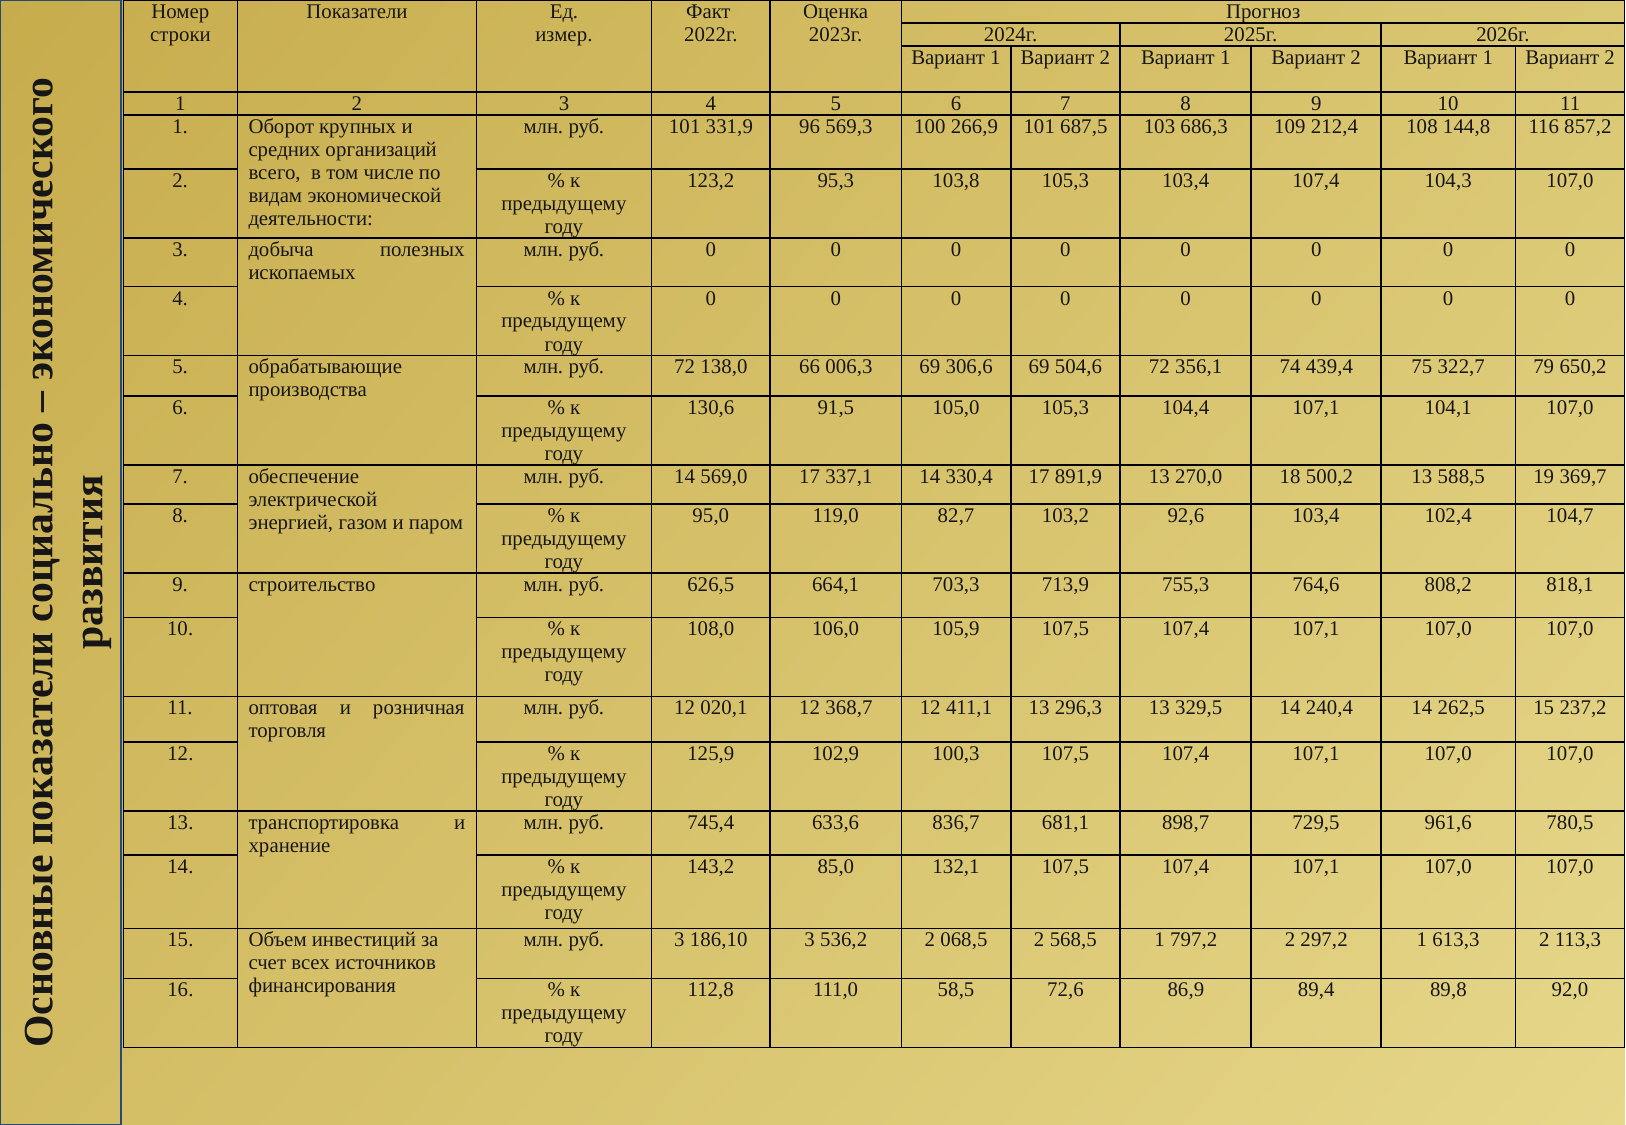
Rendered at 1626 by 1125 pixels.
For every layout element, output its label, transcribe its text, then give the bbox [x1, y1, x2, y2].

table_cell 72 356,1 [1121, 356, 1250, 395]
table_cell Вариант 1 [902, 47, 1010, 91]
table_cell % к предыдущему году [477, 505, 651, 572]
table_cell 103,2 [1012, 505, 1119, 572]
table_cell 0 [902, 239, 1010, 286]
table_cell 961,6 [1382, 812, 1515, 854]
table_cell 14. [124, 856, 237, 928]
table_cell 6 [902, 93, 1010, 114]
table_cell 2026г. [1382, 24, 1624, 45]
table_cell 107,1 [1252, 856, 1380, 928]
table_cell обеспечение электрической энергией, газом и паром [238, 466, 476, 572]
table_cell 72 138,0 [652, 356, 769, 395]
table_cell млн. руб. [477, 466, 651, 503]
table_cell Вариант 2 [1252, 47, 1380, 91]
table_cell 745,4 [652, 812, 769, 854]
table_cell 16. [124, 979, 237, 1047]
table_cell 105,3 [1012, 397, 1119, 464]
table_cell 104,7 [1516, 505, 1624, 572]
table_cell 0 [652, 287, 769, 355]
table_cell 4. [124, 287, 237, 355]
table_cell 95,3 [771, 170, 901, 237]
table_header Номер строки [124, 1, 237, 91]
table_cell % к предыдущему году [477, 979, 651, 1047]
table_cell 808,2 [1382, 574, 1515, 617]
table_cell 100 266,9 [902, 116, 1010, 168]
table_cell 105,9 [902, 618, 1010, 696]
table_cell 2 297,2 [1252, 929, 1380, 978]
table_cell млн. руб. [477, 812, 651, 854]
table_cell 74 439,4 [1252, 356, 1380, 395]
table_cell 102,4 [1382, 505, 1515, 572]
table_cell 104,4 [1121, 397, 1250, 464]
table_cell 0 [1252, 287, 1380, 355]
table_cell 123,2 [652, 170, 769, 237]
table_cell 95,0 [652, 505, 769, 572]
table_cell 626,5 [652, 574, 769, 617]
table_cell 107,0 [1516, 618, 1624, 696]
table_cell Оборот крупных и средних организаций всего, в том числе по видам экономической деятельности: [238, 116, 476, 237]
table_cell 106,0 [771, 618, 901, 696]
table_cell 17 891,9 [1012, 466, 1119, 503]
table_cell 664,1 [771, 574, 901, 617]
table_header Ед. измер. [477, 1, 651, 91]
table_cell 111,0 [771, 979, 901, 1047]
table_cell 58,5 [902, 979, 1010, 1047]
table_cell 7 [1012, 93, 1119, 114]
table_cell 3. [124, 239, 237, 286]
table_cell 125,9 [652, 743, 769, 810]
table_cell 0 [1121, 239, 1250, 286]
table_cell 2 113,3 [1516, 929, 1624, 978]
table_cell 15 237,2 [1516, 697, 1624, 741]
table_cell 0 [1516, 239, 1624, 286]
table_cell 66 006,3 [771, 356, 901, 395]
table_cell 85,0 [771, 856, 901, 928]
table_cell 102,9 [771, 743, 901, 810]
table_cell 130,6 [652, 397, 769, 464]
table_cell 13 270,0 [1121, 466, 1250, 503]
table_cell 9. [124, 574, 237, 617]
table_cell 107,1 [1252, 397, 1380, 464]
table_cell 5. [124, 356, 237, 395]
table_cell 14 240,4 [1252, 697, 1380, 741]
table_cell % к предыдущему году [477, 170, 651, 237]
table_cell 89,8 [1382, 979, 1515, 1047]
table_cell 10. [124, 618, 237, 696]
table_cell млн. руб. [477, 356, 651, 395]
table_cell добыча полезных ископаемых [238, 239, 476, 355]
table_cell 109 212,4 [1252, 116, 1380, 168]
table_cell 3 [477, 93, 651, 114]
table_cell 107,4 [1121, 743, 1250, 810]
table_cell 12 020,1 [652, 697, 769, 741]
table_cell 0 [652, 239, 769, 286]
table_cell 132,1 [902, 856, 1010, 928]
table_cell 2025г. [1121, 24, 1380, 45]
table_cell 89,4 [1252, 979, 1380, 1047]
table_cell оптовая и розничная торговля [238, 697, 476, 810]
table_cell 5 [771, 93, 901, 114]
table_cell Вариант 1 [1121, 47, 1250, 91]
table_cell 105,3 [1012, 170, 1119, 237]
table_cell млн. руб. [477, 239, 651, 286]
table_cell 112,8 [652, 979, 769, 1047]
table_cell 116 857,2 [1516, 116, 1624, 168]
table_cell 0 [1121, 287, 1250, 355]
table_cell 107,1 [1252, 618, 1380, 696]
table_cell 18 500,2 [1252, 466, 1380, 503]
table_header Факт 2022г. [652, 1, 769, 91]
table_cell 101 331,9 [652, 116, 769, 168]
table_cell 898,7 [1121, 812, 1250, 854]
table_cell 104,3 [1382, 170, 1515, 237]
table_cell 8 [1121, 93, 1250, 114]
table_cell 764,6 [1252, 574, 1380, 617]
table_cell % к предыдущему году [477, 397, 651, 464]
table_cell 79 650,2 [1516, 356, 1624, 395]
table_cell 100,3 [902, 743, 1010, 810]
table_cell Вариант 1 [1382, 47, 1515, 91]
table_cell 2. [124, 170, 237, 237]
table_cell 0 [1012, 287, 1119, 355]
table_cell 755,3 [1121, 574, 1250, 617]
table_cell 69 504,6 [1012, 356, 1119, 395]
table_cell 2 [238, 93, 476, 114]
table_cell обрабатывающие производства [238, 356, 476, 464]
table_cell 104,1 [1382, 397, 1515, 464]
table_cell 107,0 [1516, 743, 1624, 810]
table_cell млн. руб. [477, 697, 651, 741]
table_cell 12 411,1 [902, 697, 1010, 741]
table_cell 0 [1252, 239, 1380, 286]
table_cell 107,4 [1252, 170, 1380, 237]
table_cell 91,5 [771, 397, 901, 464]
table_cell Вариант 2 [1012, 47, 1119, 91]
table_cell % к предыдущему году [477, 743, 651, 810]
table_cell 0 [1382, 287, 1515, 355]
table_cell Объем инвестиций за счет всех источников финансирования [238, 929, 476, 1047]
table_cell 19 369,7 [1516, 466, 1624, 503]
table_cell 15. [124, 929, 237, 978]
table_cell 103,4 [1121, 170, 1250, 237]
table_cell 101 687,5 [1012, 116, 1119, 168]
table_cell 107,0 [1516, 397, 1624, 464]
table_cell 107,0 [1516, 856, 1624, 928]
table_cell 12 368,7 [771, 697, 901, 741]
table_cell 7. [124, 466, 237, 503]
table_cell 103 686,3 [1121, 116, 1250, 168]
table_cell 13 588,5 [1382, 466, 1515, 503]
table_cell 12. [124, 743, 237, 810]
table_cell 14 262,5 [1382, 697, 1515, 741]
table_cell млн. руб. [477, 929, 651, 978]
table_cell 11 [1516, 93, 1624, 114]
table_cell 107,1 [1252, 743, 1380, 810]
table_cell % к предыдущему году [477, 287, 651, 355]
table_cell 703,3 [902, 574, 1010, 617]
table_cell 3 536,2 [771, 929, 901, 978]
table_cell 836,7 [902, 812, 1010, 854]
table_cell 0 [902, 287, 1010, 355]
table_cell транспортировка и хранение [238, 812, 476, 928]
table_cell 107,5 [1012, 618, 1119, 696]
table_cell 107,5 [1012, 743, 1119, 810]
table_cell 13 296,3 [1012, 697, 1119, 741]
table_cell 3 186,10 [652, 929, 769, 978]
table_cell 119,0 [771, 505, 901, 572]
table_cell 729,5 [1252, 812, 1380, 854]
table_cell 96 569,3 [771, 116, 901, 168]
table_cell 1 797,2 [1121, 929, 1250, 978]
table_cell 780,5 [1516, 812, 1624, 854]
table_cell 681,1 [1012, 812, 1119, 854]
table_cell 0 [771, 287, 901, 355]
table_cell 13. [124, 812, 237, 854]
table_cell 69 306,6 [902, 356, 1010, 395]
table_cell 1 613,3 [1382, 929, 1515, 978]
table_cell 0 [771, 239, 901, 286]
table_cell 13 329,5 [1121, 697, 1250, 741]
table_cell 0 [1382, 239, 1515, 286]
table_cell 8. [124, 505, 237, 572]
table_cell 818,1 [1516, 574, 1624, 617]
table_cell % к предыдущему году [477, 618, 651, 696]
table_cell 1. [124, 116, 237, 168]
table_cell 108 144,8 [1382, 116, 1515, 168]
text_box [0, 0, 123, 75]
table_cell 1 [124, 93, 237, 114]
table_header Прогноз [902, 1, 1624, 22]
table_cell 6. [124, 397, 237, 464]
table_cell 14 569,0 [652, 466, 769, 503]
table_cell 107,0 [1382, 618, 1515, 696]
table_cell 92,6 [1121, 505, 1250, 572]
table_cell 108,0 [652, 618, 769, 696]
table_cell 633,6 [771, 812, 901, 854]
table_cell 75 322,7 [1382, 356, 1515, 395]
table_cell 2 568,5 [1012, 929, 1119, 978]
table_cell Вариант 2 [1516, 47, 1624, 91]
table_cell % к предыдущему году [477, 856, 651, 928]
table_cell 713,9 [1012, 574, 1119, 617]
table_cell 0 [1516, 287, 1624, 355]
table_cell млн. руб. [477, 574, 651, 617]
table_cell 0 [1012, 239, 1119, 286]
table_cell 14 330,4 [902, 466, 1010, 503]
table_cell 82,7 [902, 505, 1010, 572]
table_cell млн. руб. [477, 116, 651, 168]
table_cell 107,0 [1516, 170, 1624, 237]
table_cell 92,0 [1516, 979, 1624, 1047]
table_cell 11. [124, 697, 237, 741]
table_cell 105,0 [902, 397, 1010, 464]
table_cell 103,8 [902, 170, 1010, 237]
title Основные показатели социально – экономического развития [0, 75, 122, 1125]
table_cell 2024г. [902, 24, 1119, 45]
table_cell 10 [1382, 93, 1515, 114]
table_cell 103,4 [1252, 505, 1380, 572]
table_header Оценка 2023г. [771, 1, 901, 91]
table_cell 107,5 [1012, 856, 1119, 928]
table_cell 9 [1252, 93, 1380, 114]
table_cell 86,9 [1121, 979, 1250, 1047]
table_cell 107,0 [1382, 856, 1515, 928]
table_cell строительство [238, 574, 476, 696]
table_cell 72,6 [1012, 979, 1119, 1047]
table_cell 4 [652, 93, 769, 114]
table_cell 17 337,1 [771, 466, 901, 503]
table_cell 107,0 [1382, 743, 1515, 810]
table_header Показатели [238, 1, 476, 91]
table_cell 143,2 [652, 856, 769, 928]
table_cell 2 068,5 [902, 929, 1010, 978]
table_cell 107,4 [1121, 856, 1250, 928]
table_cell 107,4 [1121, 618, 1250, 696]
